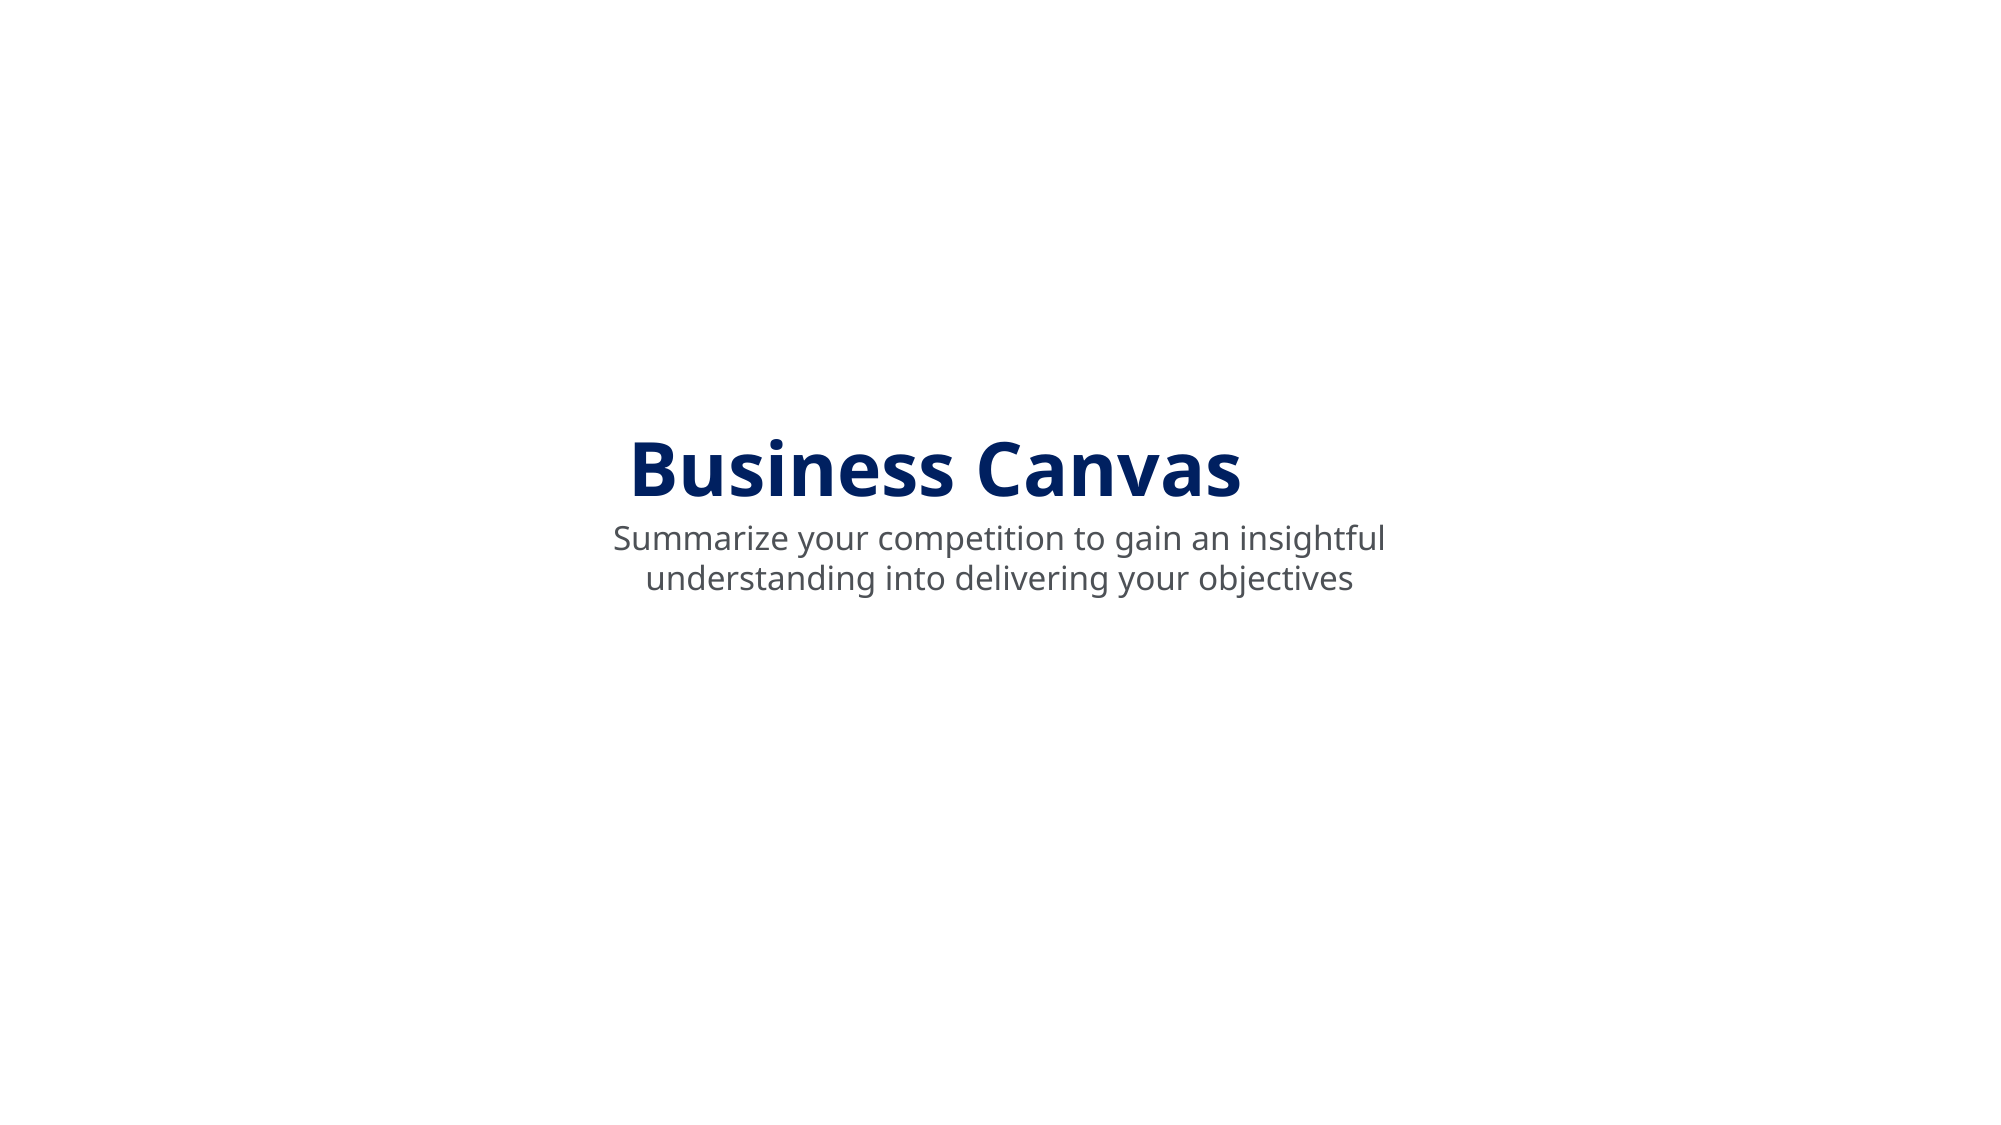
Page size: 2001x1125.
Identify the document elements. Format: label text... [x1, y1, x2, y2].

text_box Business Canvas [613, 413, 1316, 509]
text_box Summarize your competition to gain an insightful understanding into delivering your objectives [500, 509, 1501, 605]
